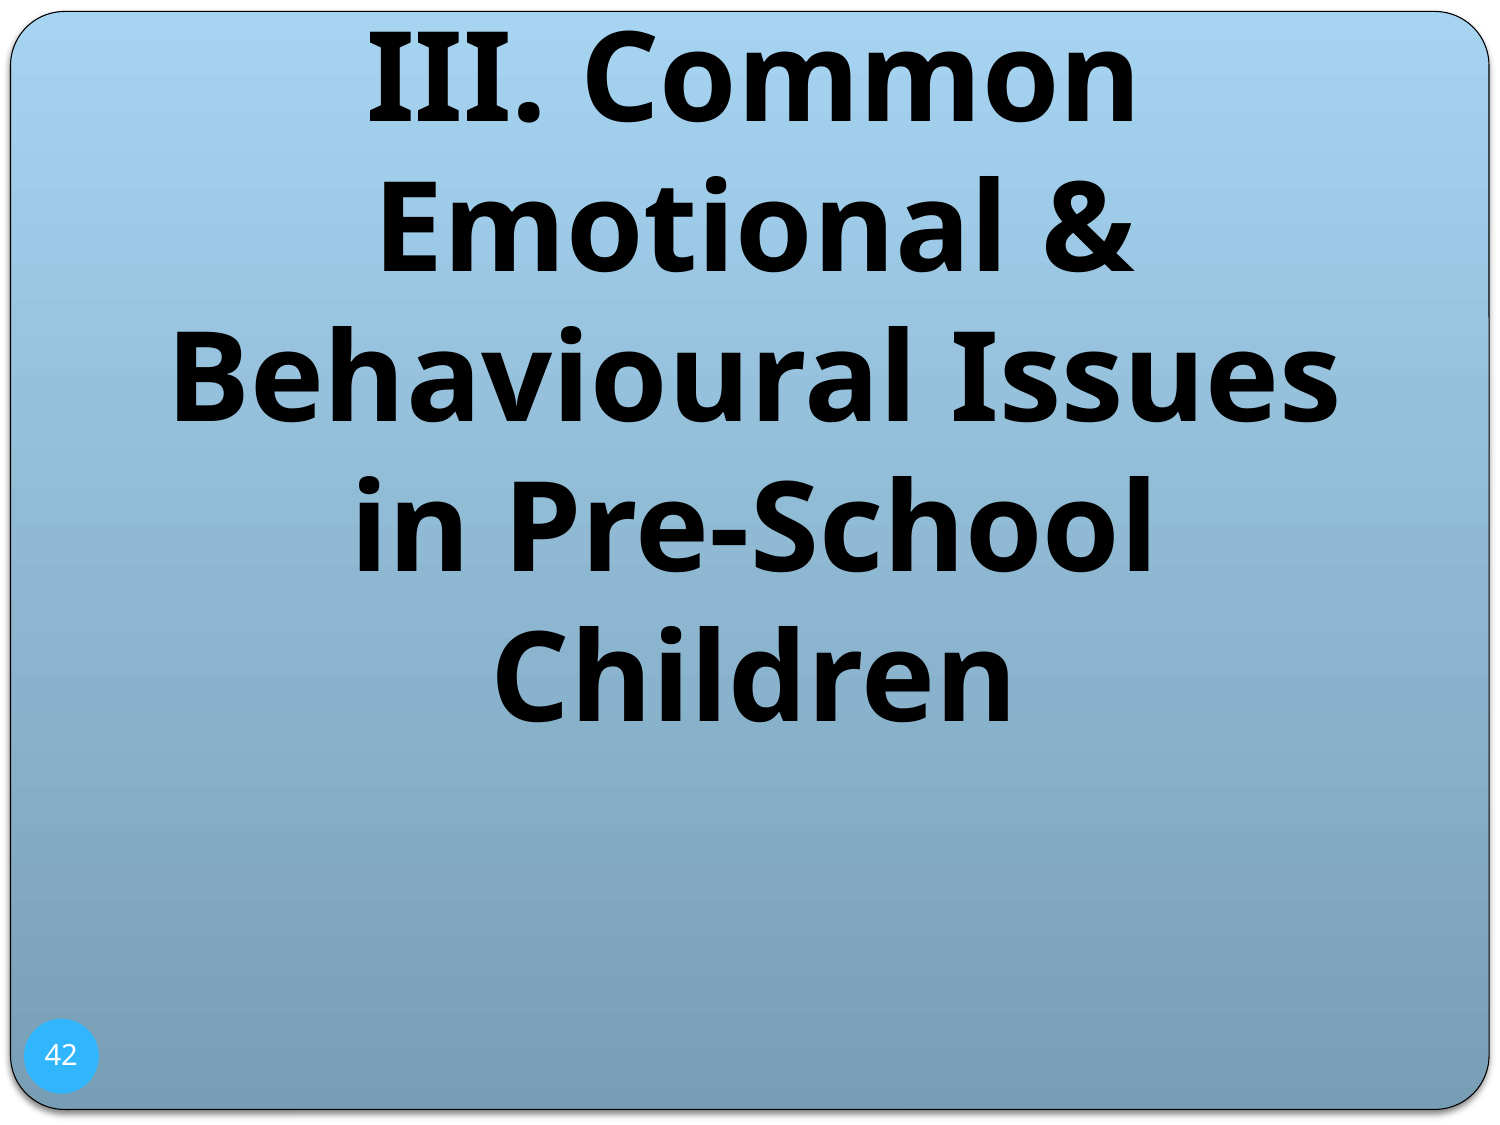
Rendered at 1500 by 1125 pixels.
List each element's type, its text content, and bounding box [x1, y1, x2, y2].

title III. Common Emotional & Behavioural Issues in Pre-School Children [117, 152, 1393, 762]
slide_number 42 [23, 1018, 99, 1094]
